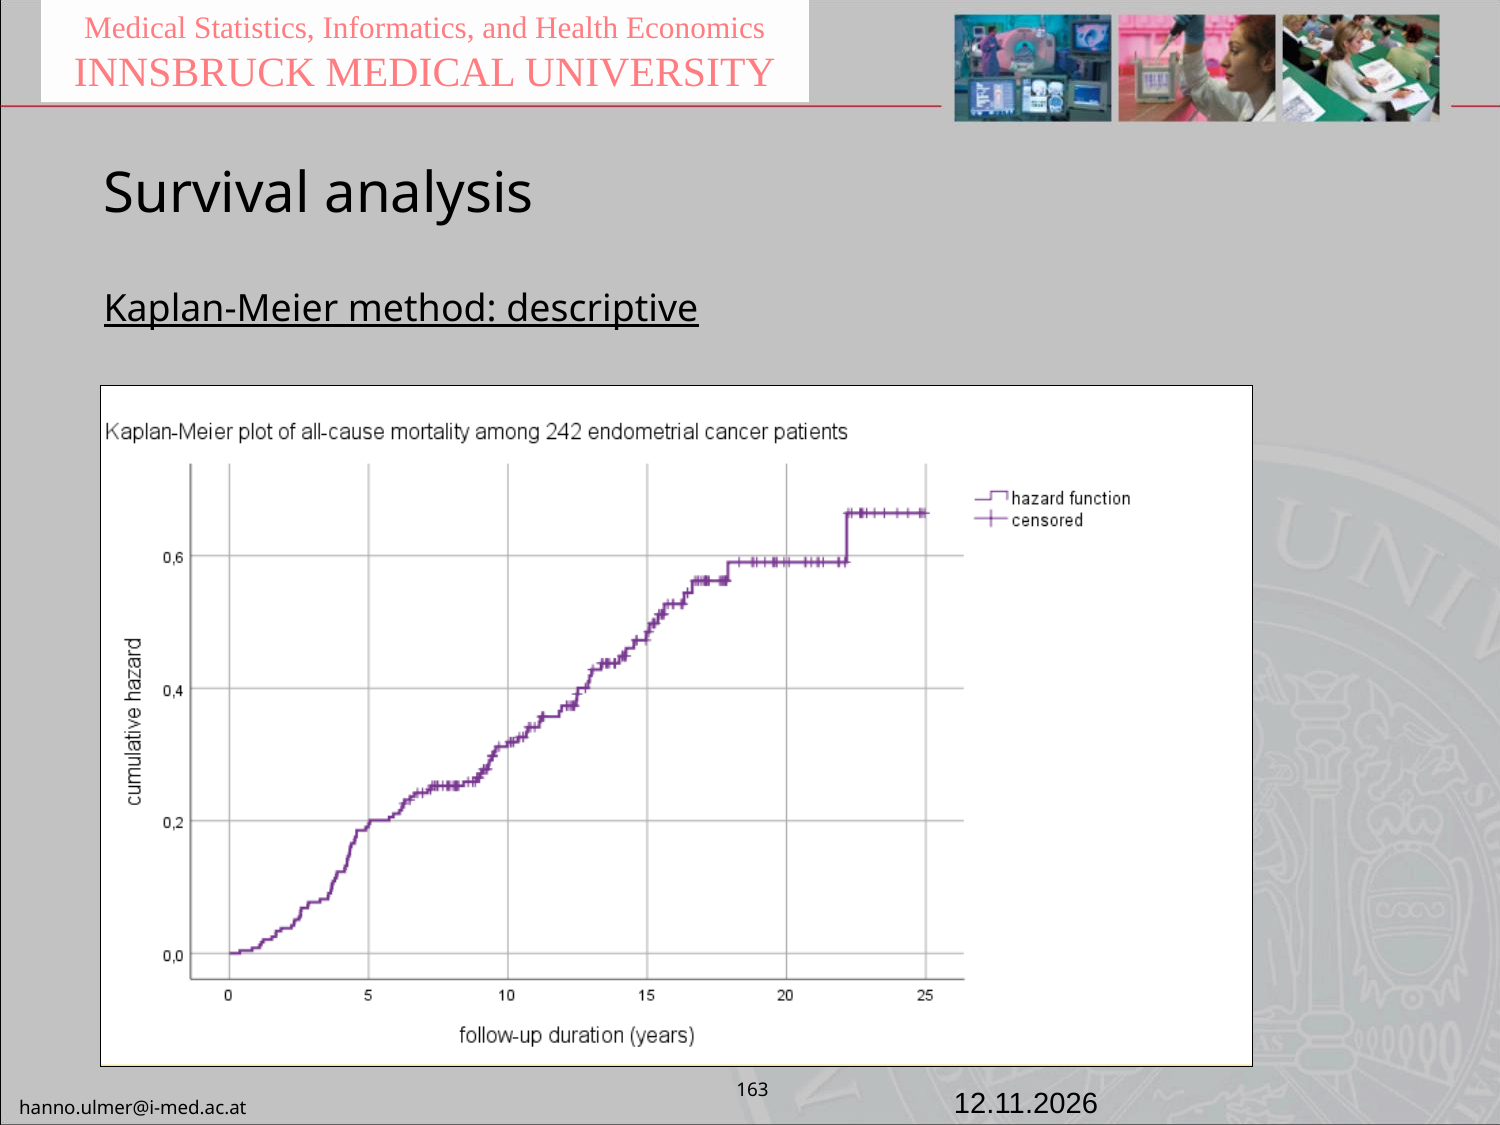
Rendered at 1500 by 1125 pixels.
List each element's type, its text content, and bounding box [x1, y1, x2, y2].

list Survival analysis Kaplan-Meier method: descriptive [88, 148, 1412, 1071]
picture [0, 0, 1500, 1125]
footer hanno.ulmer@i-med.ac.at [3, 1088, 630, 1114]
slide_number 163 [596, 1073, 910, 1096]
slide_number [938, 1076, 1252, 1102]
text_box Medical Statistics, Informatics, and Health Economics INNSBRUCK MEDICAL UNIVERSITY [41, 0, 809, 103]
